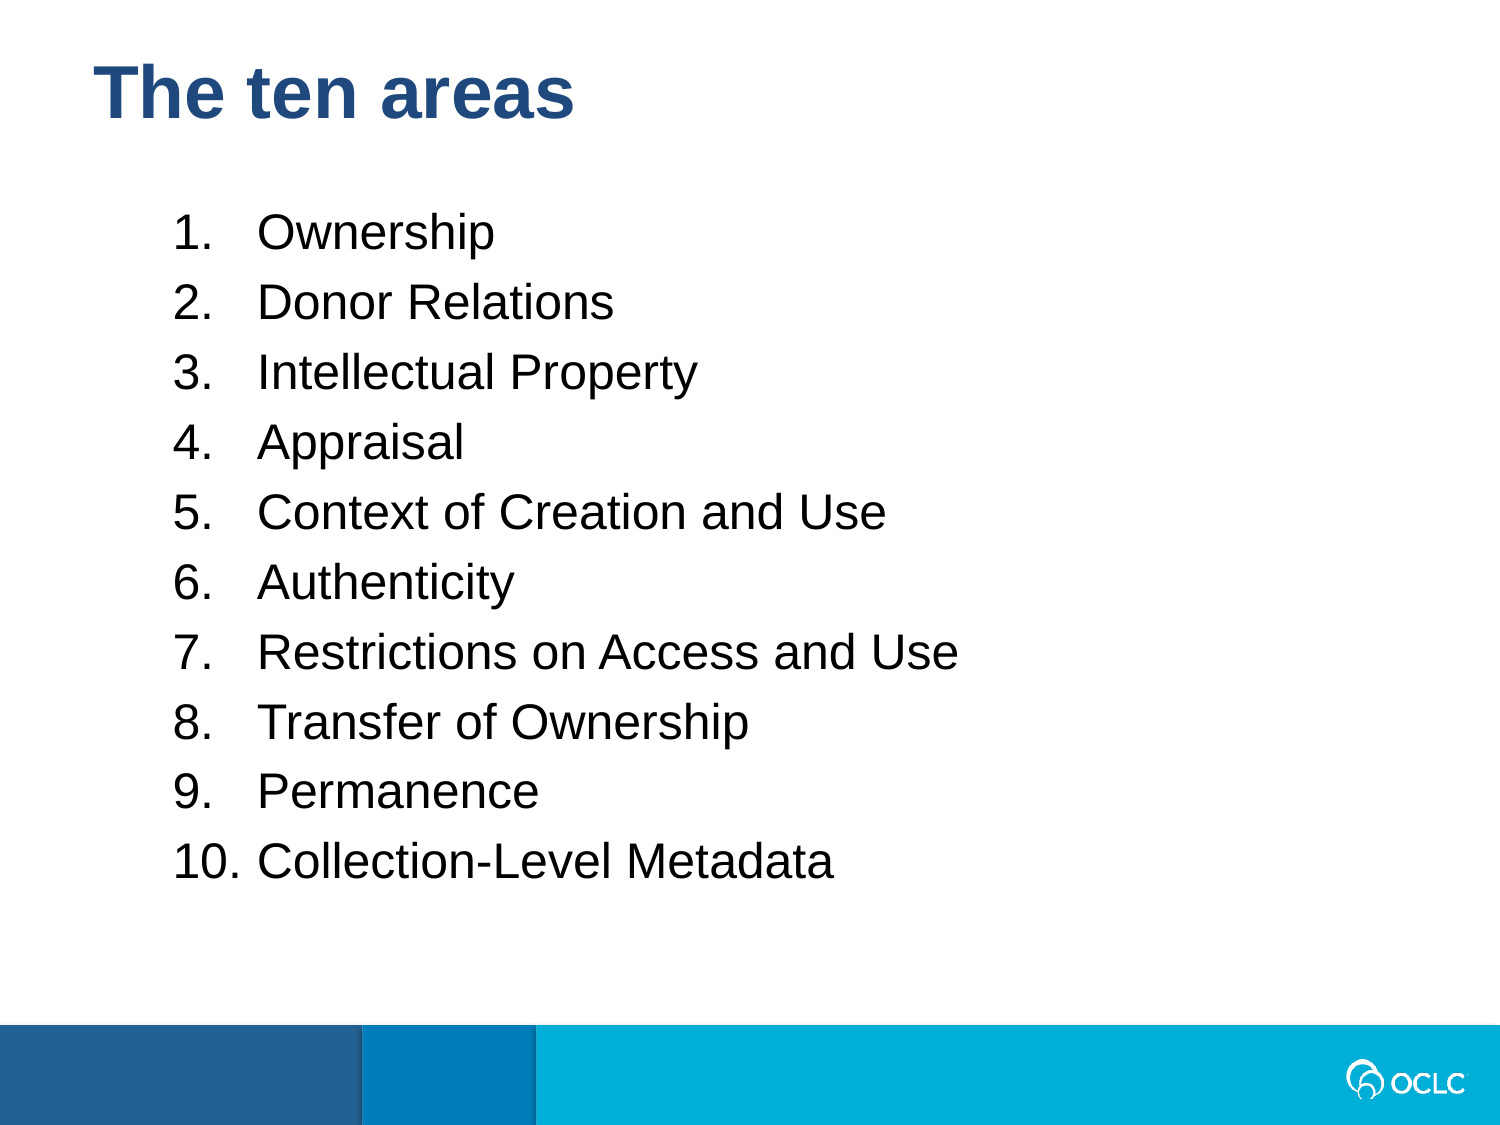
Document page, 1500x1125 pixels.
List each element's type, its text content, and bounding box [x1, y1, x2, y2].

list The ten areas [78, 36, 1421, 187]
list Ownership Donor Relations Intellectual Property Appraisal Context of Creation and Use Authenticity Restrictions on Access and Use Transfer of Ownership Permanence Collection-Level Metadata [157, 191, 1500, 991]
